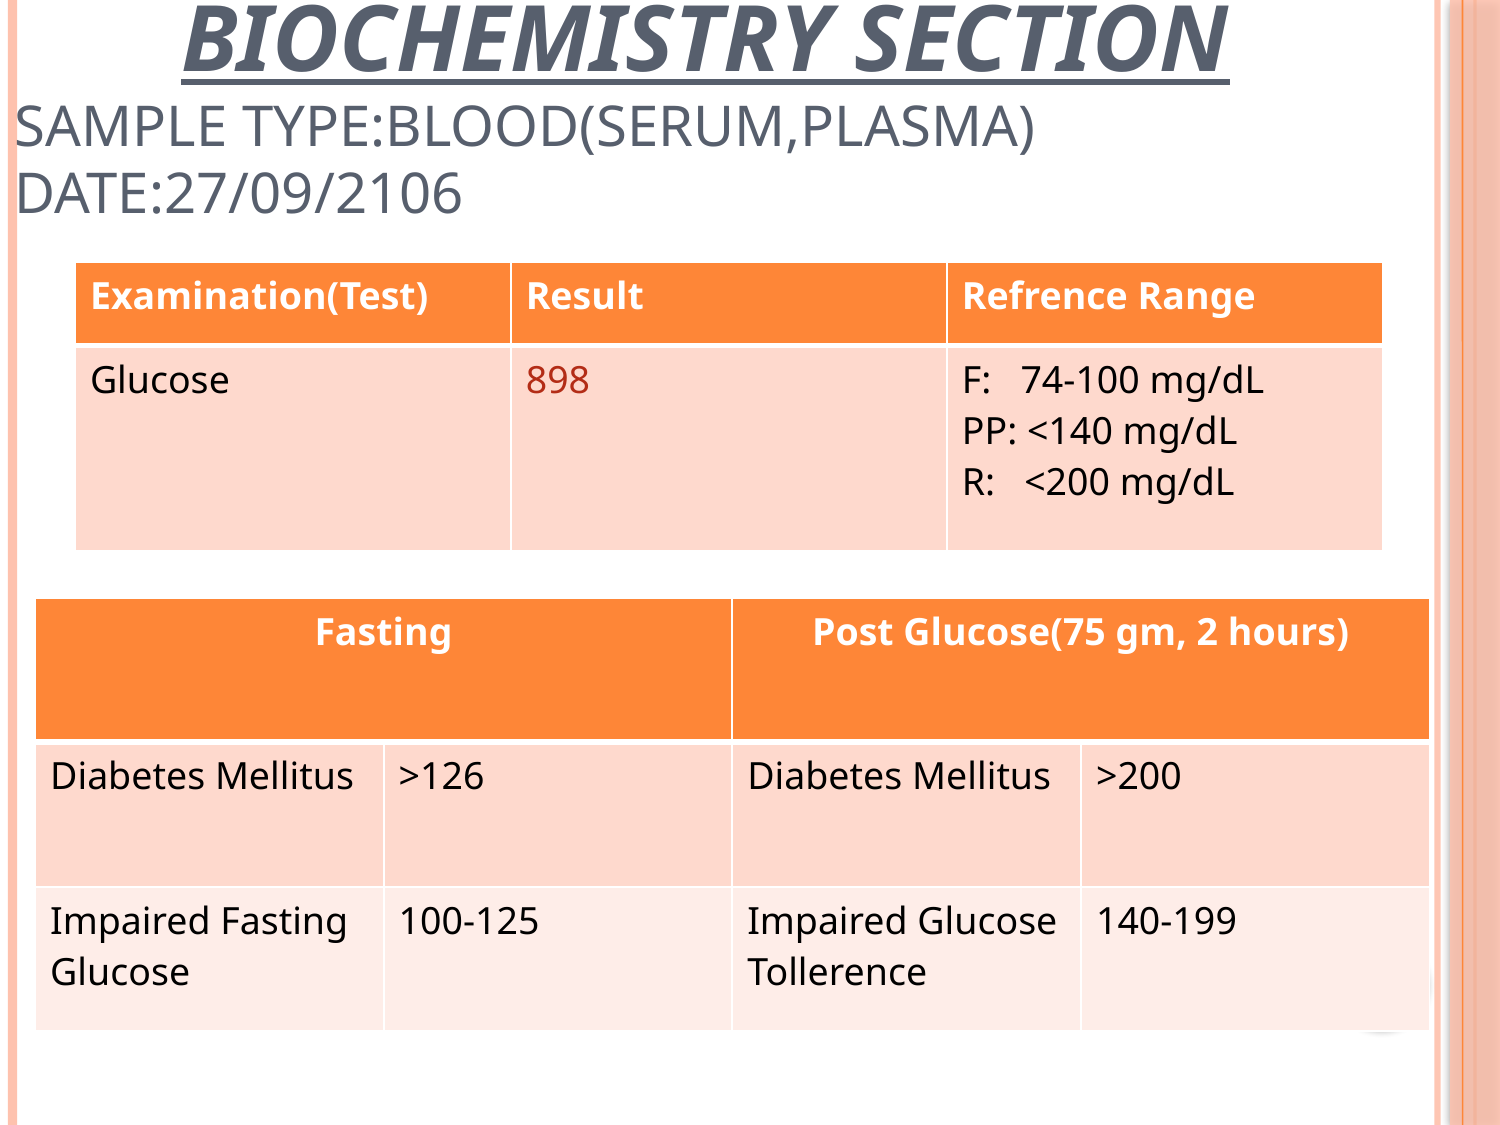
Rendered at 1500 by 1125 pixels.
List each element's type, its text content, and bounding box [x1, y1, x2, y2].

table_cell Impaired Fasting Glucose [36, 888, 383, 1030]
table_cell 100-125 [385, 888, 731, 1030]
table_cell Diabetes Mellitus [733, 745, 1080, 886]
table_cell Diabetes Mellitus [36, 745, 383, 886]
table_cell >200 [1082, 745, 1429, 886]
table_cell Glucose [76, 348, 510, 550]
table_cell F: 74-100 mg/dL PP: <140 mg/dL R: <200 mg/dL [948, 348, 1382, 550]
table_cell 140-199 [1082, 888, 1429, 1030]
table_header Fasting [36, 599, 731, 739]
table_header Examination(Test) [76, 263, 510, 343]
table_cell 898 [512, 348, 946, 550]
table_header Refrence Range [948, 263, 1382, 343]
title Biochemistry Section Sample type:Blood(serum,plasma) date:27/09/2106 [0, 0, 1500, 233]
table_header Result [512, 263, 946, 343]
table_cell >126 [385, 745, 731, 886]
table_header Post Glucose(75 gm, 2 hours) [733, 599, 1429, 739]
table_cell Impaired Glucose Tollerence [733, 888, 1080, 1030]
